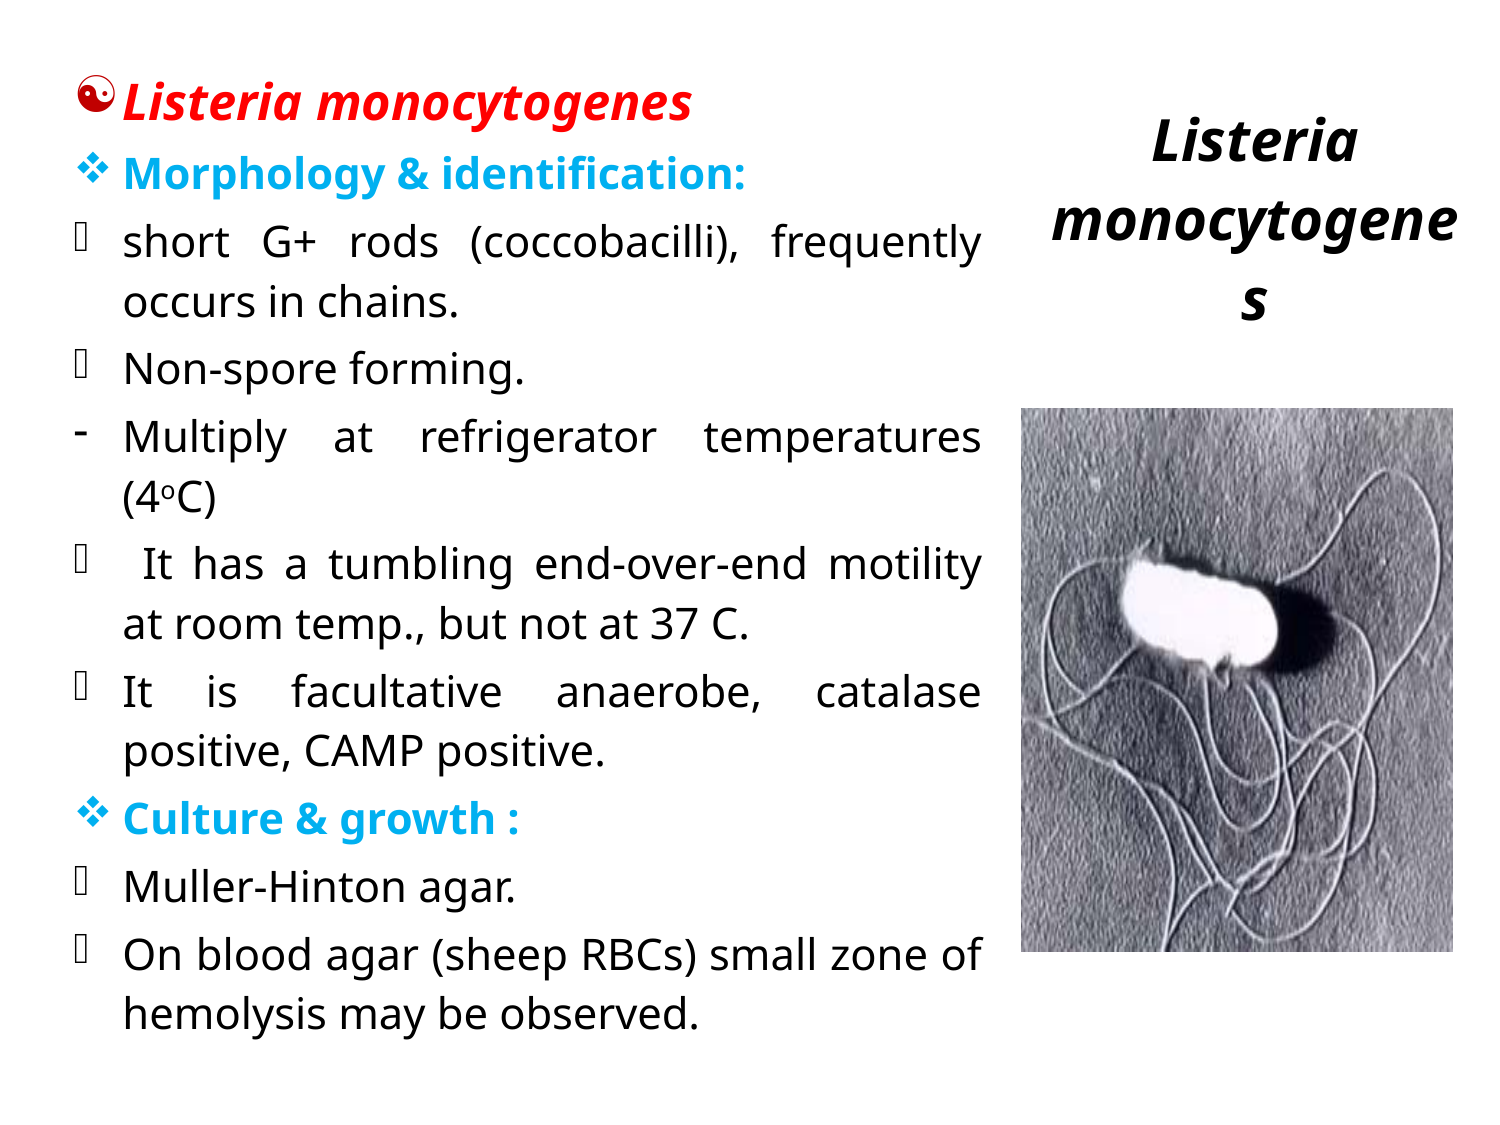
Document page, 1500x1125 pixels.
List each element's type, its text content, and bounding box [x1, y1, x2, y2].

list Listeria monocytogenes Morphology & identification: short G+ rods (coccobacilli), frequently occurs in chains. Non-spore forming. Multiply at refrigerator temperatures (4oC) It has a tumbling end-over-end motility at room temp., but not at 37 C. It is facultative anaerobe, catalase positive, CAMP positive. Culture & growth : Muller-Hinton agar. On blood agar (sheep RBCs) small zone of hemolysis may be observed. [58, 58, 998, 1055]
title Listeria monocytogenes [1033, 90, 1477, 347]
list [1021, 408, 1454, 952]
